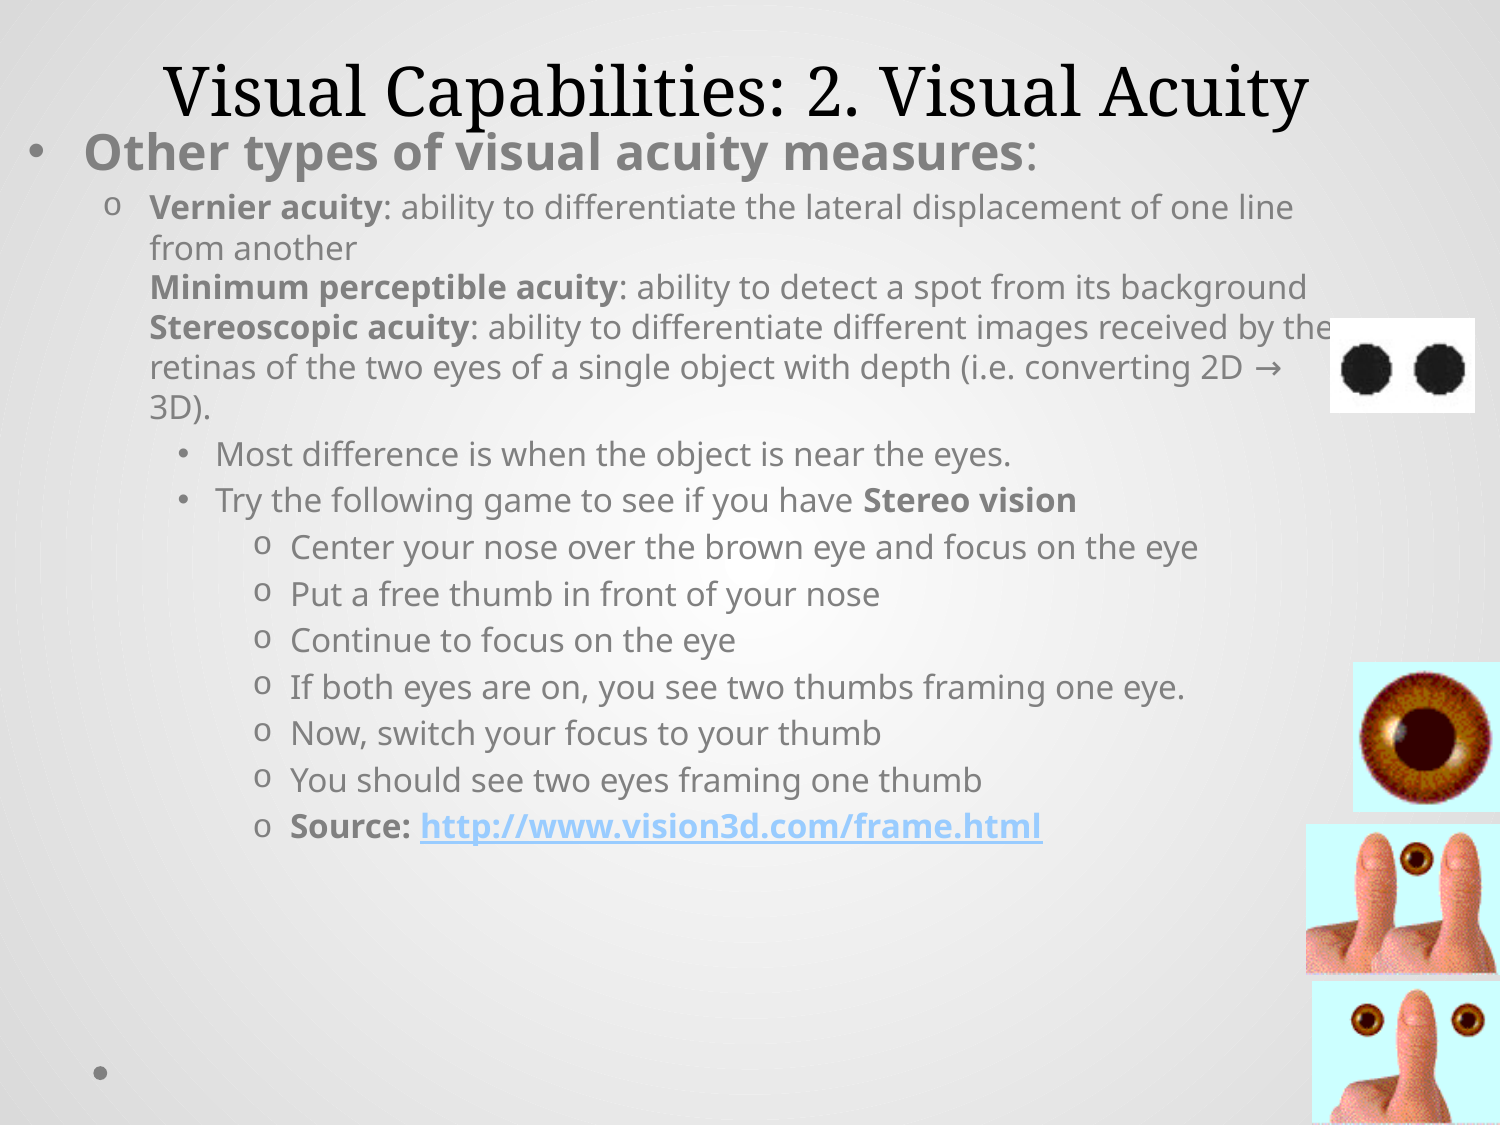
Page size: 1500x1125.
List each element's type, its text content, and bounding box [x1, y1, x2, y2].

picture [1312, 981, 1500, 1125]
picture [1353, 662, 1500, 812]
list Other types of visual acuity measures: Vernier acuity: ability to differentiate the lateral displacement of one line from another Minimum perceptible acuity: ability to detect a spot from its background Stereoscopic acuity: ability to differentiate different images received by the retinas of the two eyes of a single object with depth (i.e. converting 2D → 3D). Most difference is when the object is near the eyes. Try the following game to see if you have Stereo vision Center your nose over the brown eye and focus on the eye Put a free thumb in front of your nose Continue to focus on the eye If both eyes are on, you see two thumbs framing one eye. Now, switch your focus to your thumb You should see two eyes framing one thumb Source: http://www.vision3d.com/frame.html [12, 112, 1363, 1088]
title Visual Capabilities: 2. Visual Acuity [62, 37, 1413, 138]
text_box [1363, 138, 1388, 142]
picture [1329, 318, 1476, 413]
picture [1305, 824, 1500, 976]
